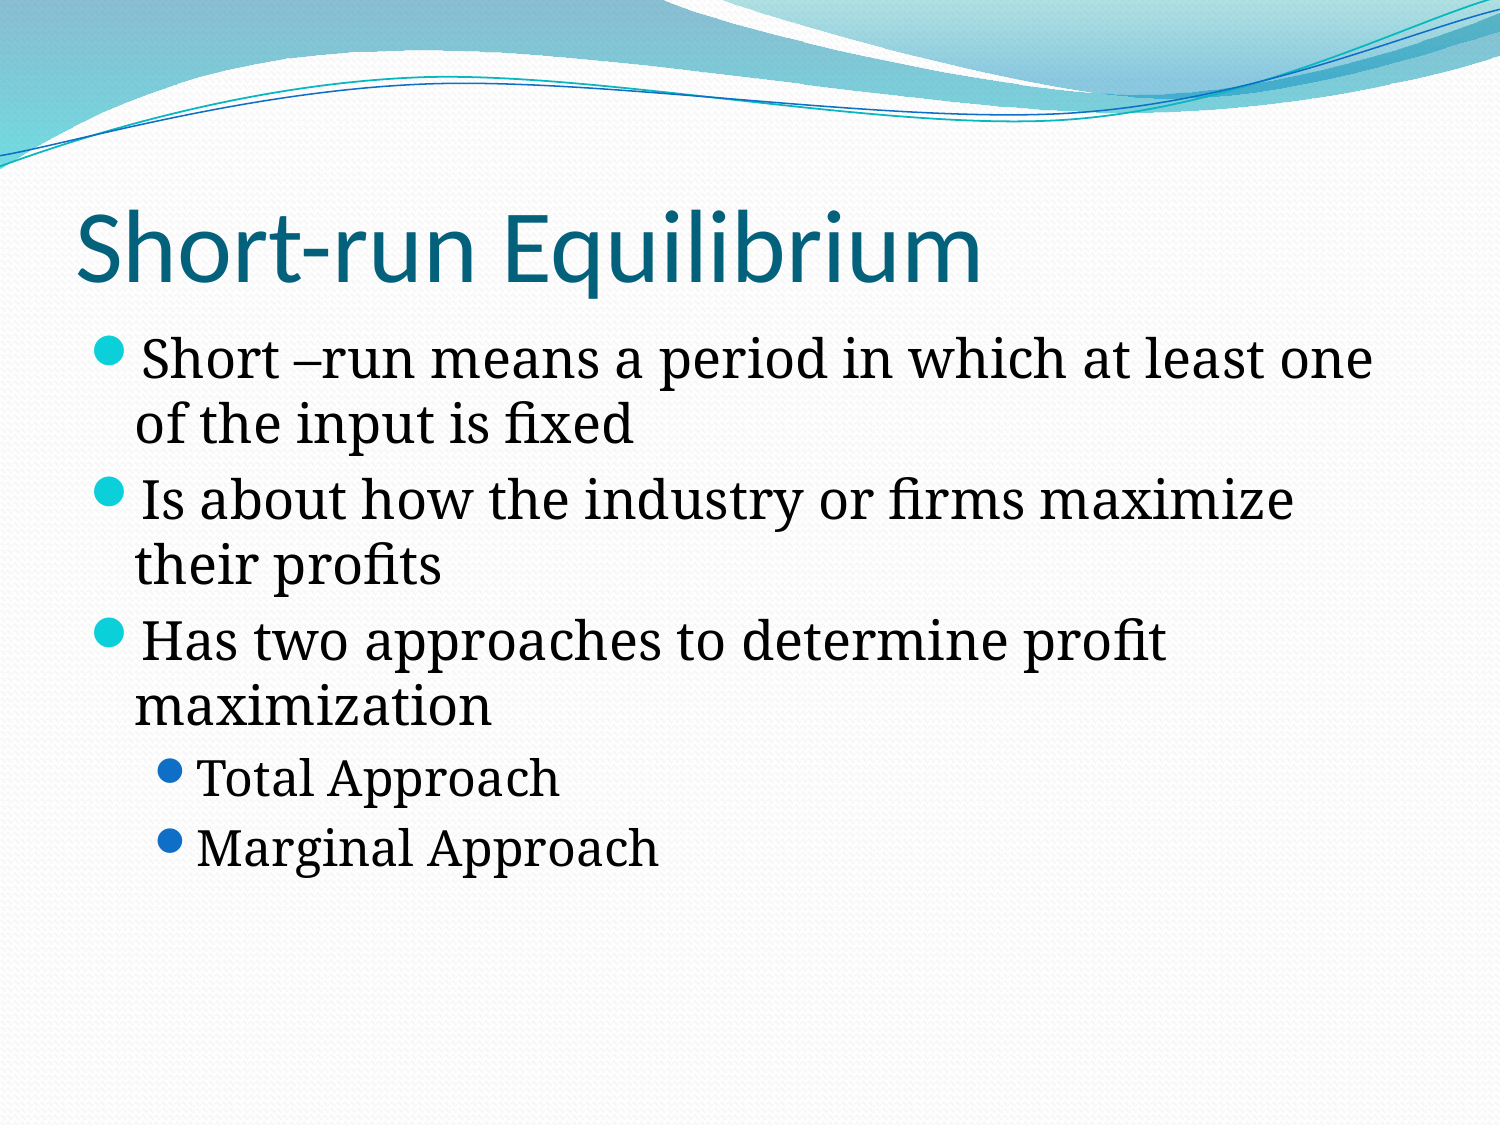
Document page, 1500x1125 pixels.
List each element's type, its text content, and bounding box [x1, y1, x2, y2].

title Short-run Equilibrium [75, 115, 1425, 303]
list Short –run means a period in which at least one of the input is fixed Is about how the industry or firms maximize their profits Has two approaches to determine profit maximization Total Approach Marginal Approach [75, 317, 1425, 1038]
